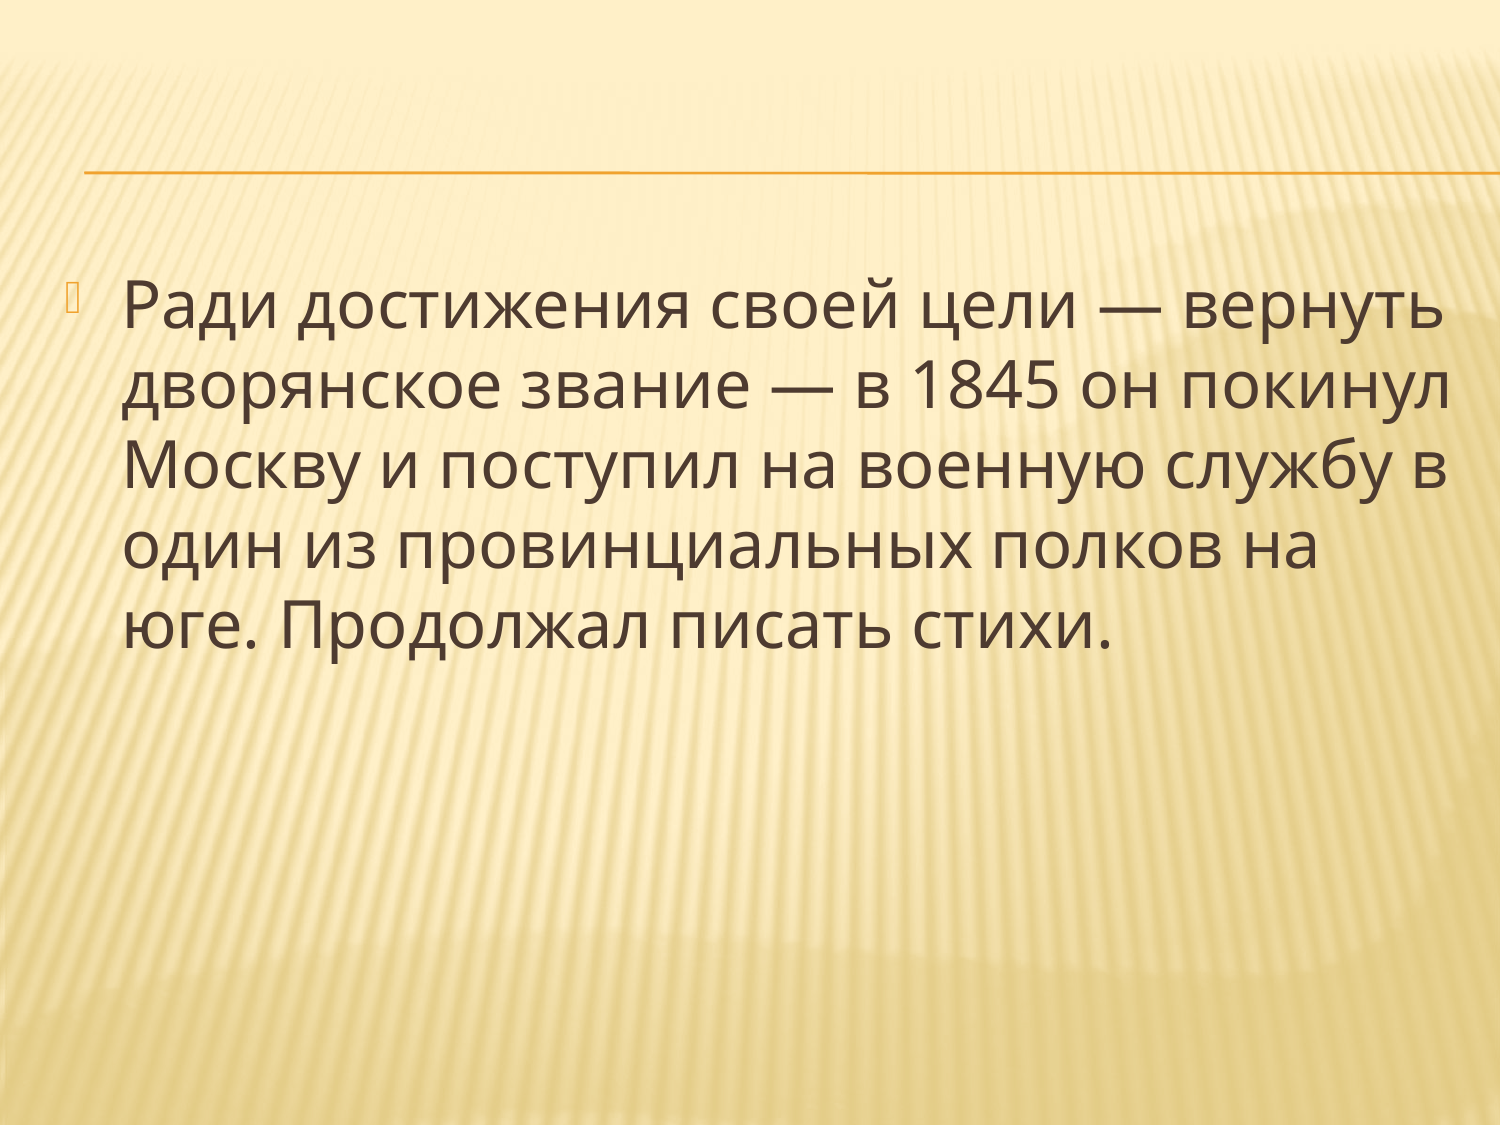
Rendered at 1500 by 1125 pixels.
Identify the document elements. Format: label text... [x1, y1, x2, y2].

list Ради достижения своей цели — вернуть дворянское звание — в 1845 он покинул Москву и поступил на военную службу в один из провинциальных полков на юге. Продолжал писать стихи. [50, 254, 1475, 998]
